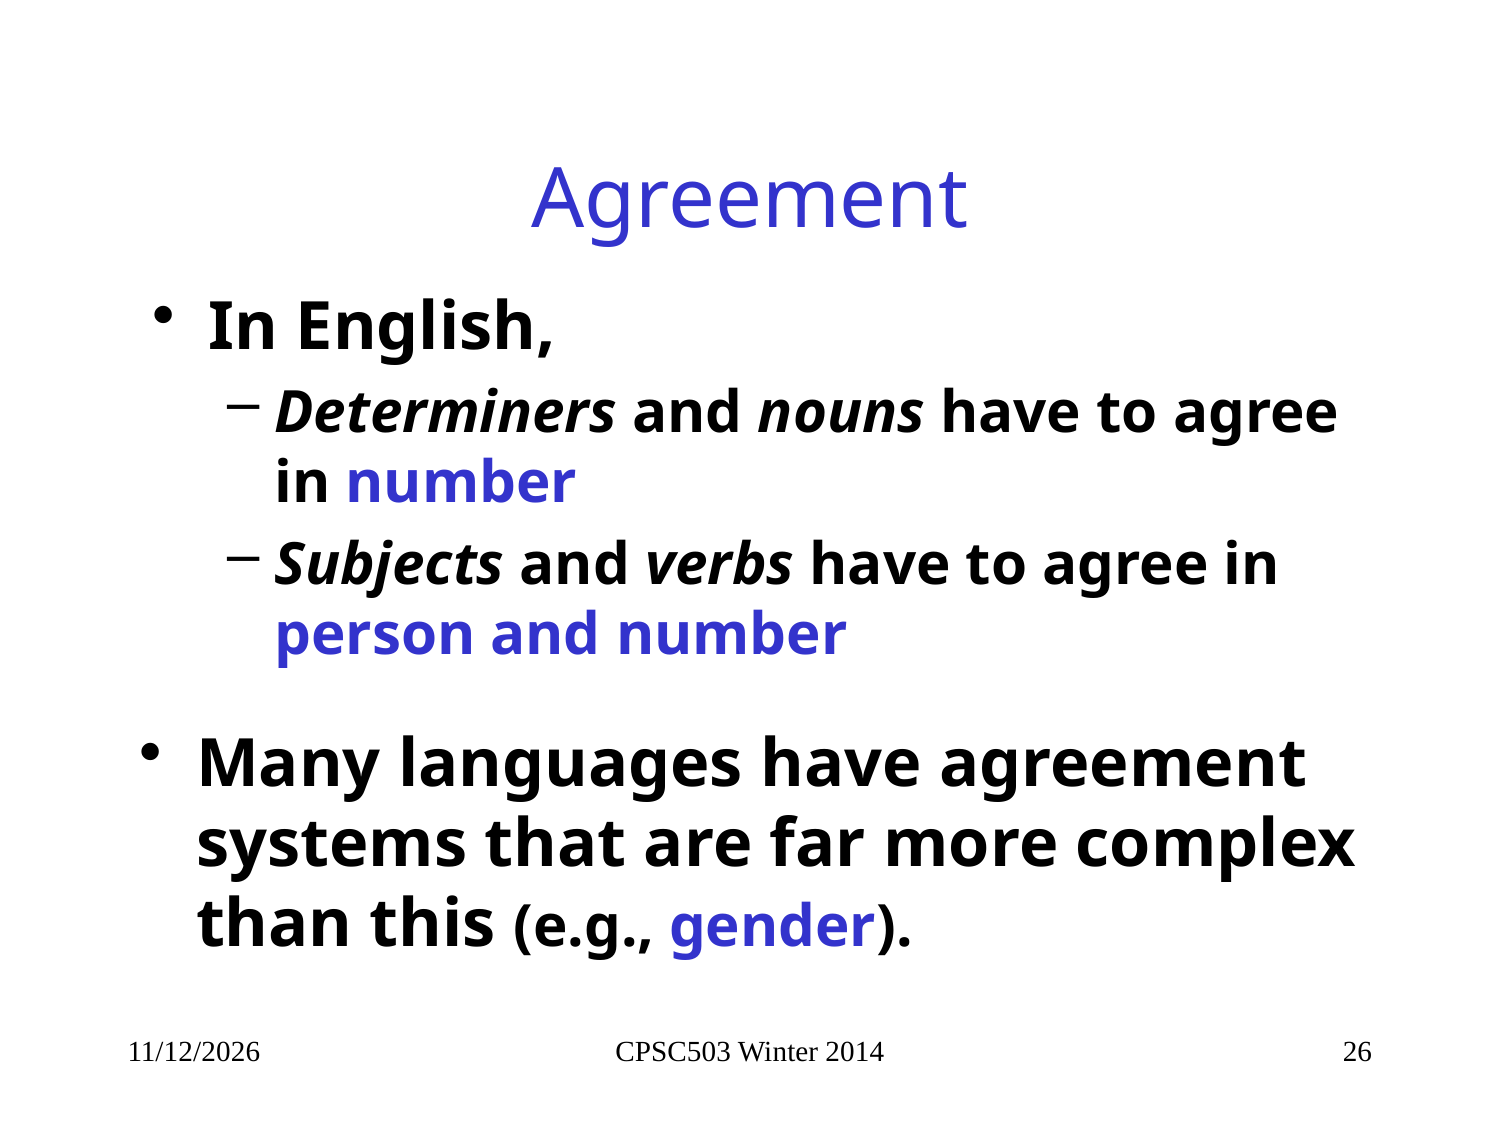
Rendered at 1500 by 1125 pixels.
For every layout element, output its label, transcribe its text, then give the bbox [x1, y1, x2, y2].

text_box Many languages have agreement systems that are far more complex than this (e.g., gender). [124, 712, 1400, 1000]
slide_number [112, 1024, 426, 1101]
footer CPSC503 Winter 2014 [512, 1024, 988, 1101]
list In English, Determiners and nouns have to agree in number Subjects and verbs have to agree in person and number [137, 274, 1413, 701]
title Agreement [112, 99, 1388, 288]
slide_number 26 [1074, 1024, 1388, 1101]
